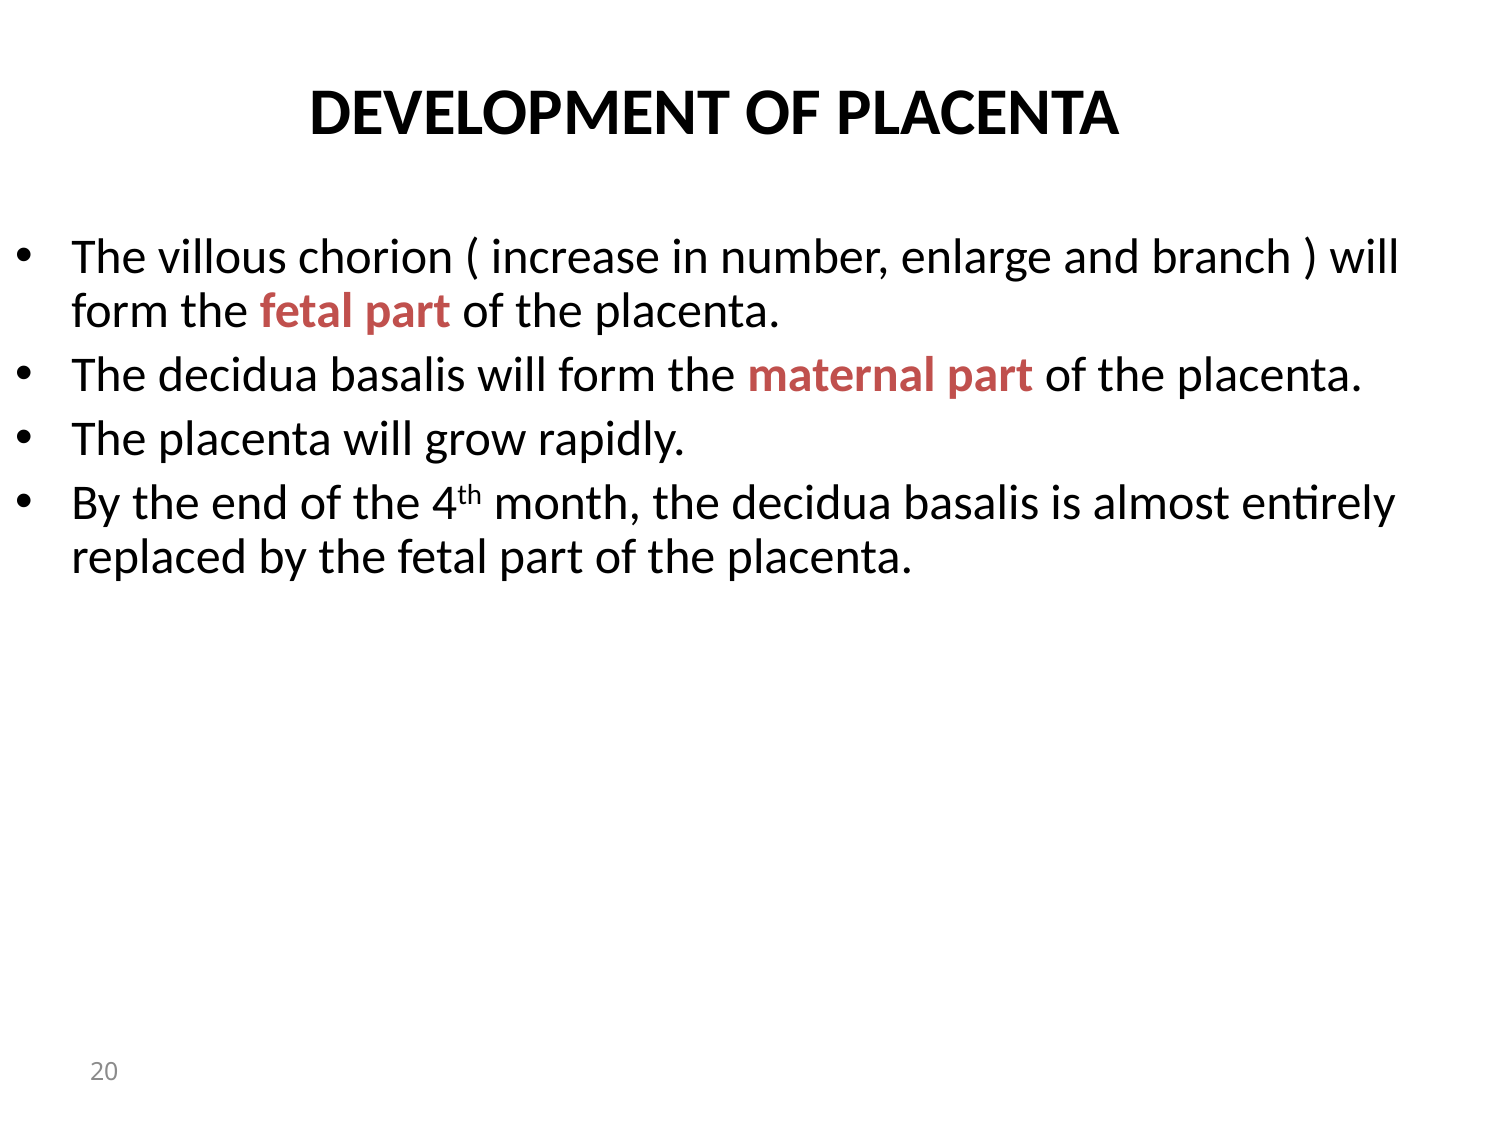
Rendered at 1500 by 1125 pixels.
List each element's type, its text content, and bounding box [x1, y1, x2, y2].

slide_number 20 [75, 1042, 425, 1103]
title DEVELOPMENT OF PLACENTA [234, 23, 1196, 192]
list The villous chorion ( increase in number, enlarge and branch ) will form the fetal part of the placenta. The decidua basalis will form the maternal part of the placenta. The placenta will grow rapidly. By the end of the 4th month, the decidua basalis is almost entirely replaced by the fetal part of the placenta. [0, 222, 1500, 1012]
